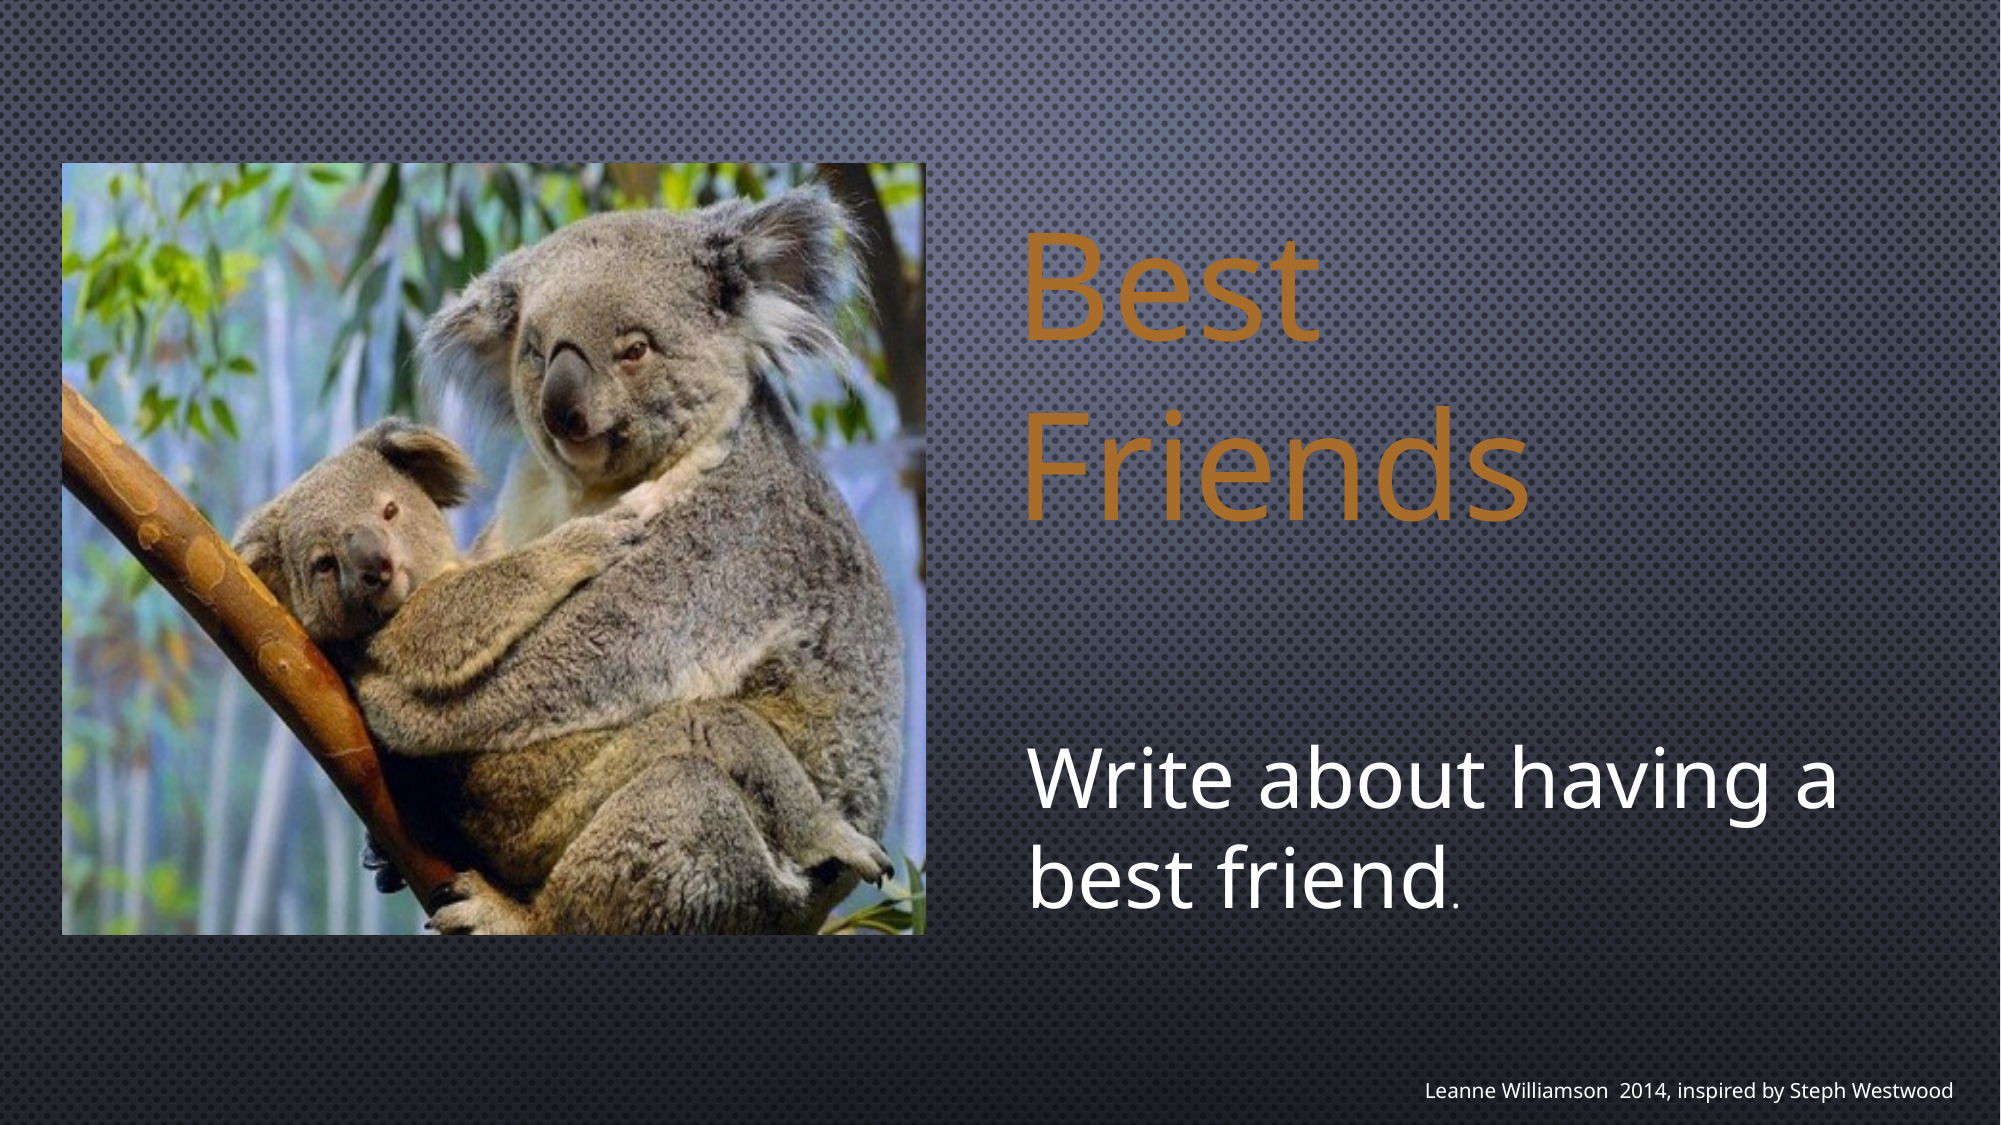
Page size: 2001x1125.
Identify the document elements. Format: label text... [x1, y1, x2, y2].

text_box Write about having a best friend. [1011, 717, 1917, 933]
text_box Best Friends [999, 183, 1892, 558]
text_box Leanne Williamson 2014, inspired by Steph Westwood [1409, 1070, 1969, 1111]
picture [61, 163, 926, 936]
